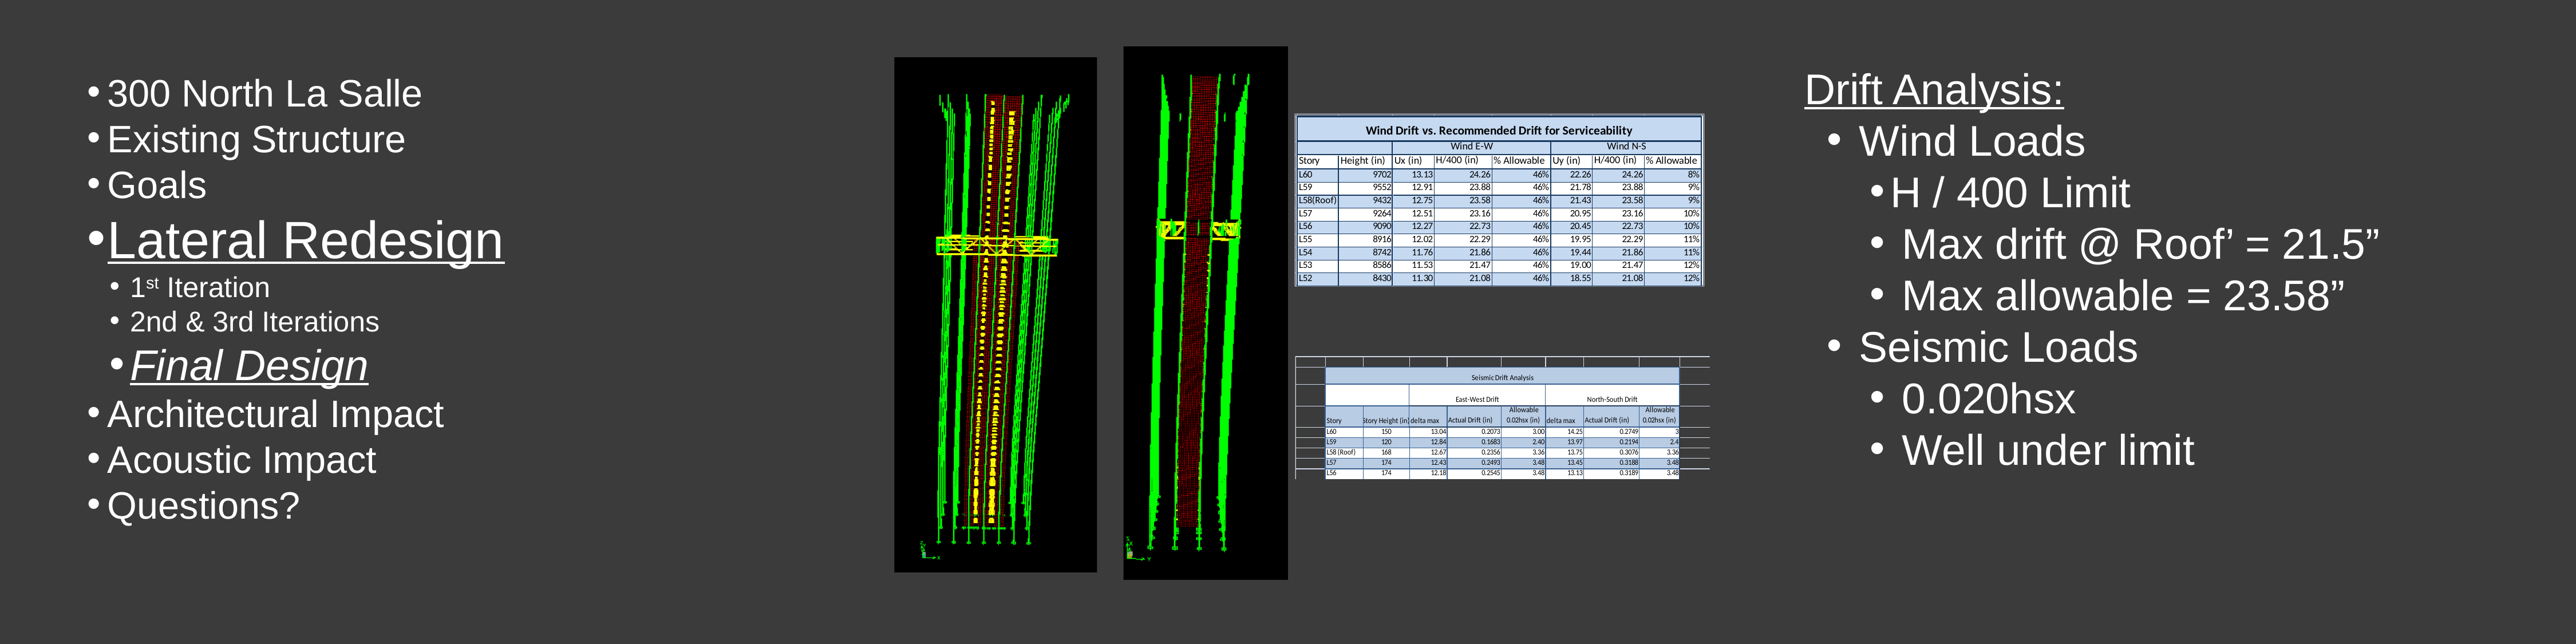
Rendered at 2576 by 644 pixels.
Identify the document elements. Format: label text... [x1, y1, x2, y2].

picture [1295, 356, 1710, 480]
picture [1123, 46, 1289, 580]
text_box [1295, 114, 1704, 287]
text_box Drift Analysis: Wind Loads H / 400 Limit Max drift @ Roof’ = 21.5” Max allowable = 23.58” Seismic Loads 0.020hsx Well under limit [1796, 57, 2483, 530]
picture [894, 57, 1097, 573]
text_box 300 North La Salle Existing Structure Goals Lateral Redesign 1st Iteration 2nd & 3rd Iterations Final Design Architectural Impact Acoustic Impact Questions? [78, 64, 773, 531]
